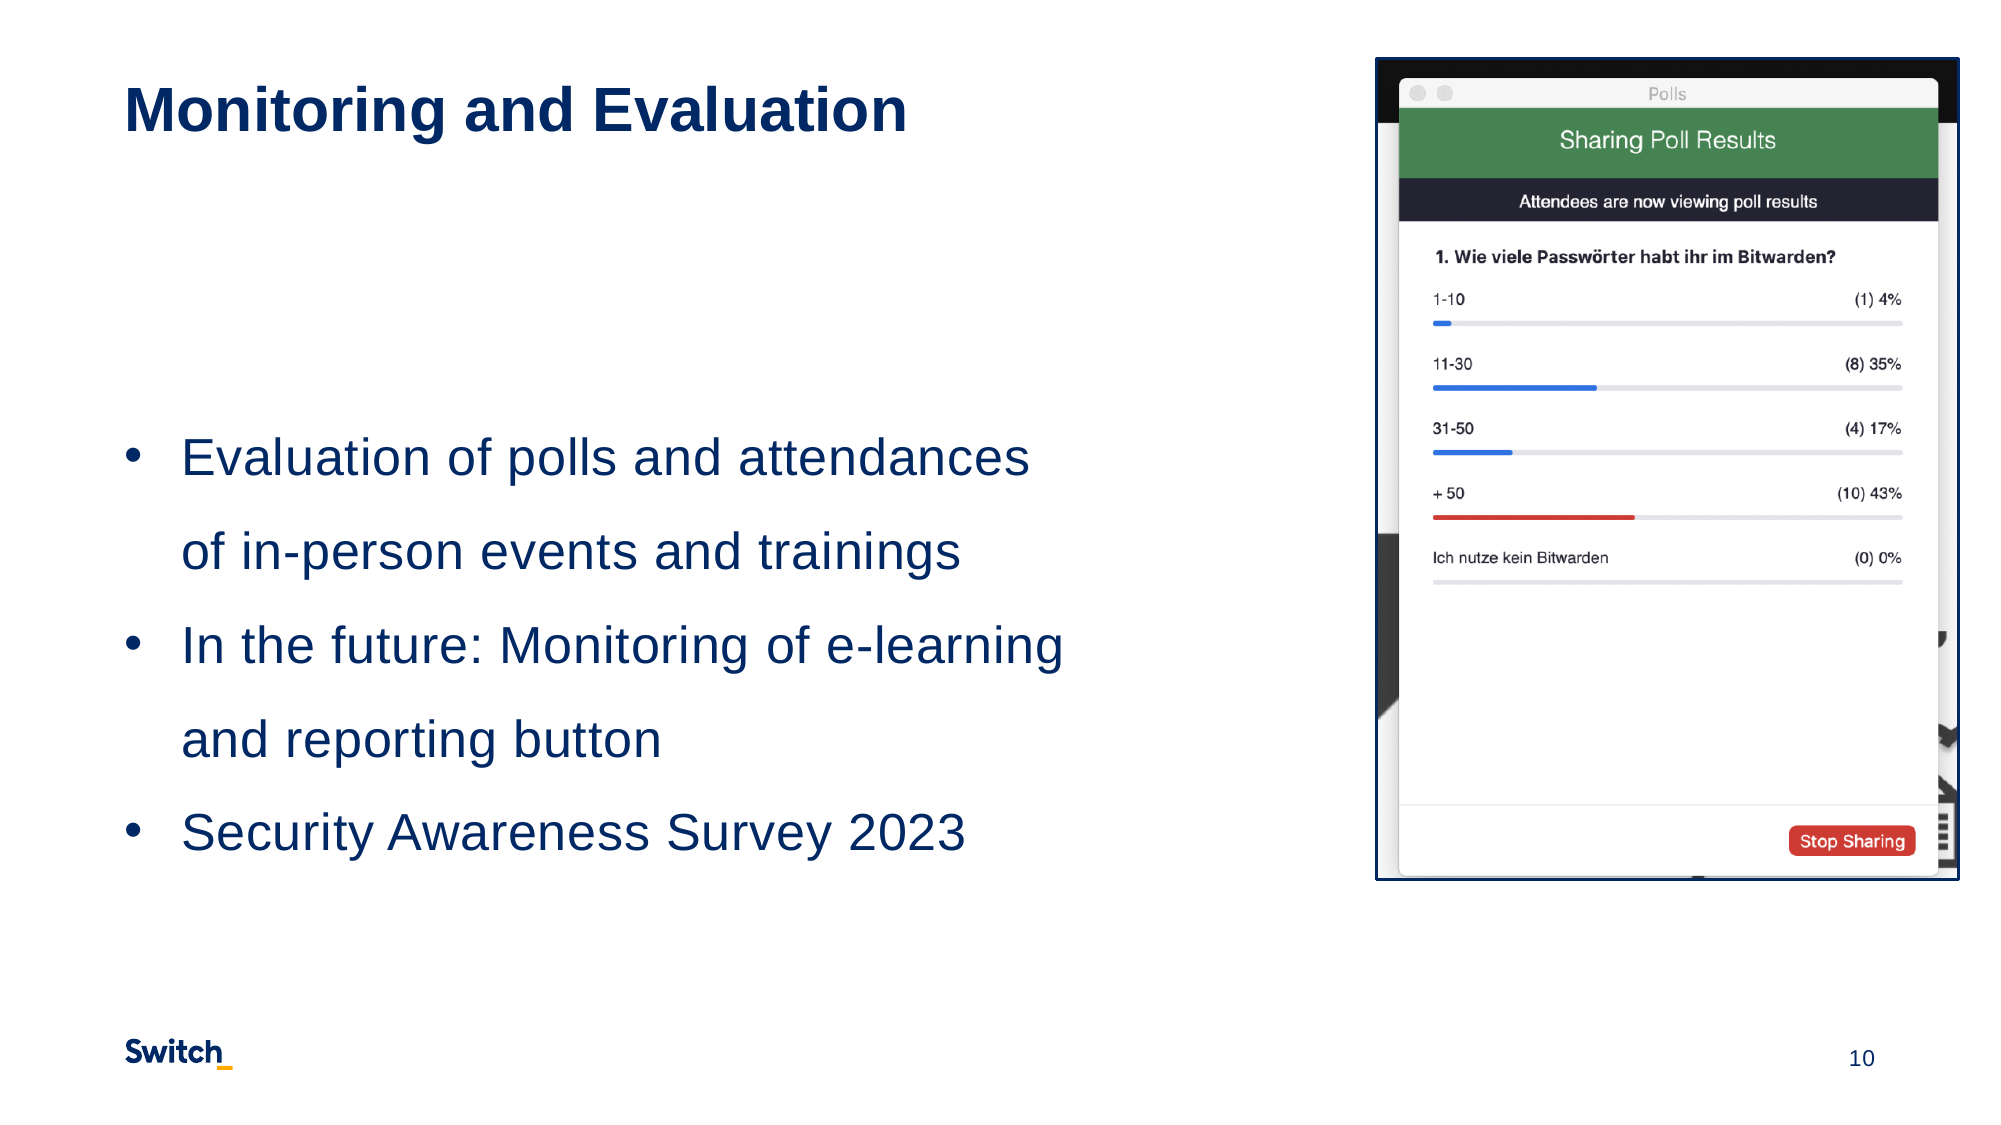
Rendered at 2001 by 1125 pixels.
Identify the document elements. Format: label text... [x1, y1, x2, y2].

picture [1377, 59, 1957, 878]
list Evaluation of polls and attendances of in-person events and trainings In the future: Monitoring of e-learning and reporting button Security Awareness Survey 2023 [124, 240, 1071, 1014]
slide_number 10 [1752, 1040, 1875, 1064]
title Monitoring and Evaluation [124, 68, 1372, 144]
